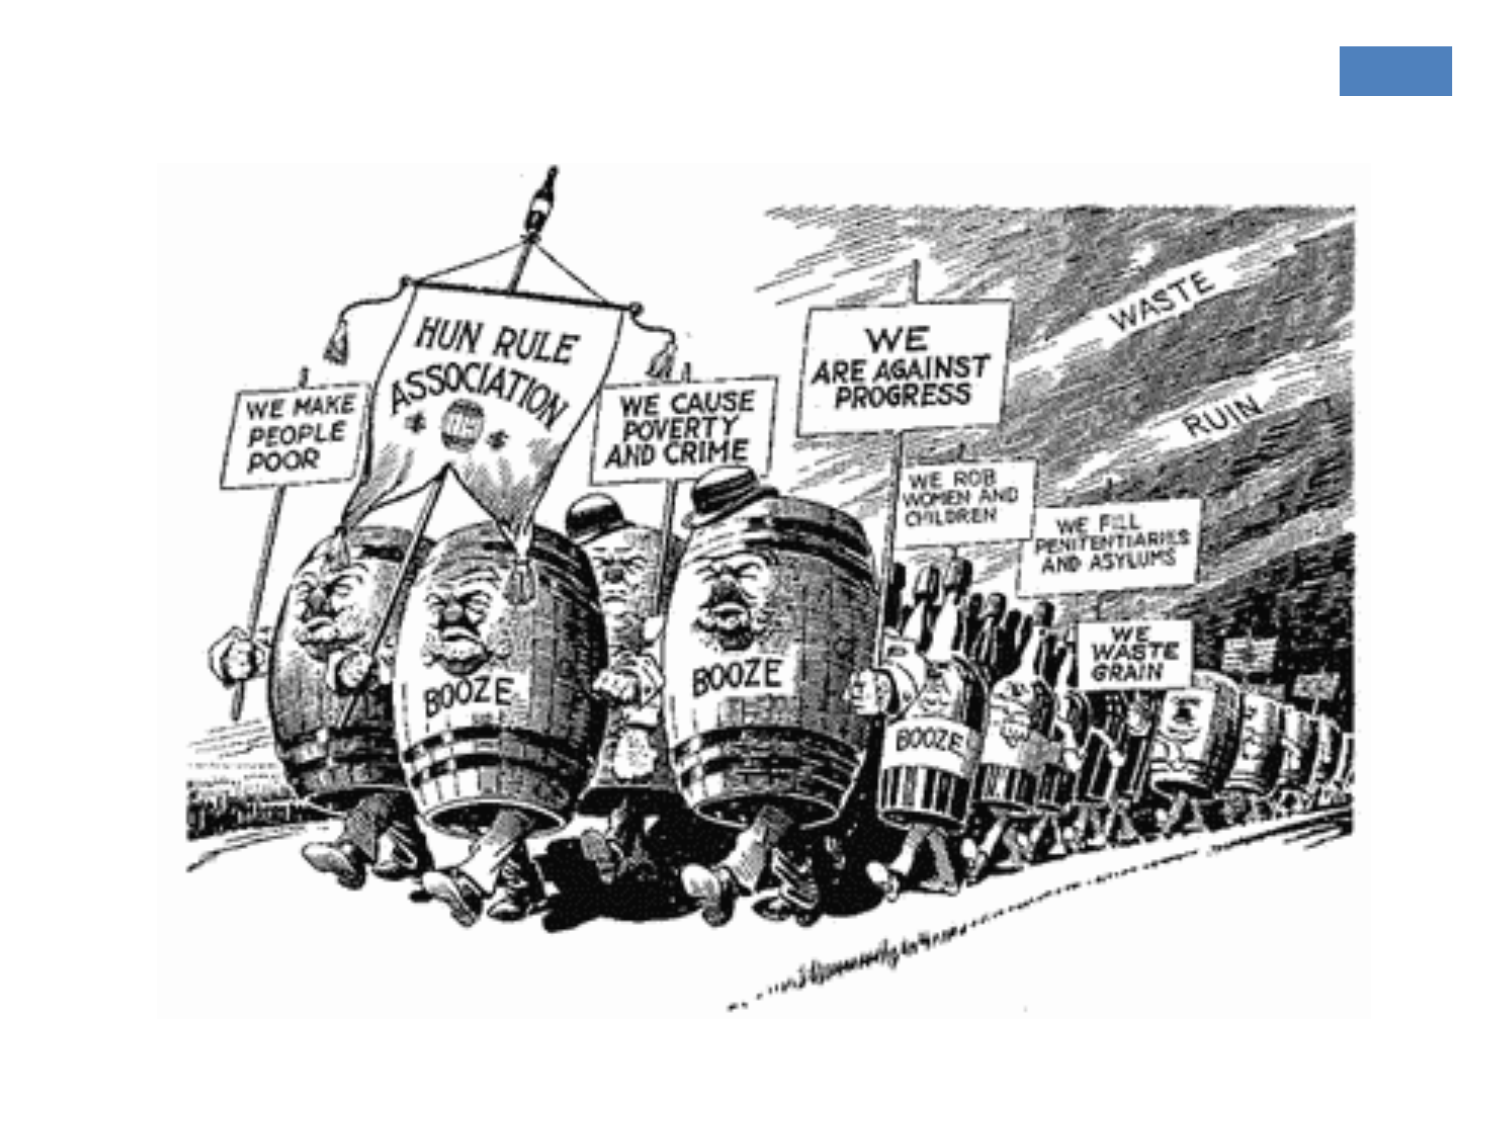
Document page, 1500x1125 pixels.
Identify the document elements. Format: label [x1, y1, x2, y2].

picture [157, 163, 1372, 1020]
